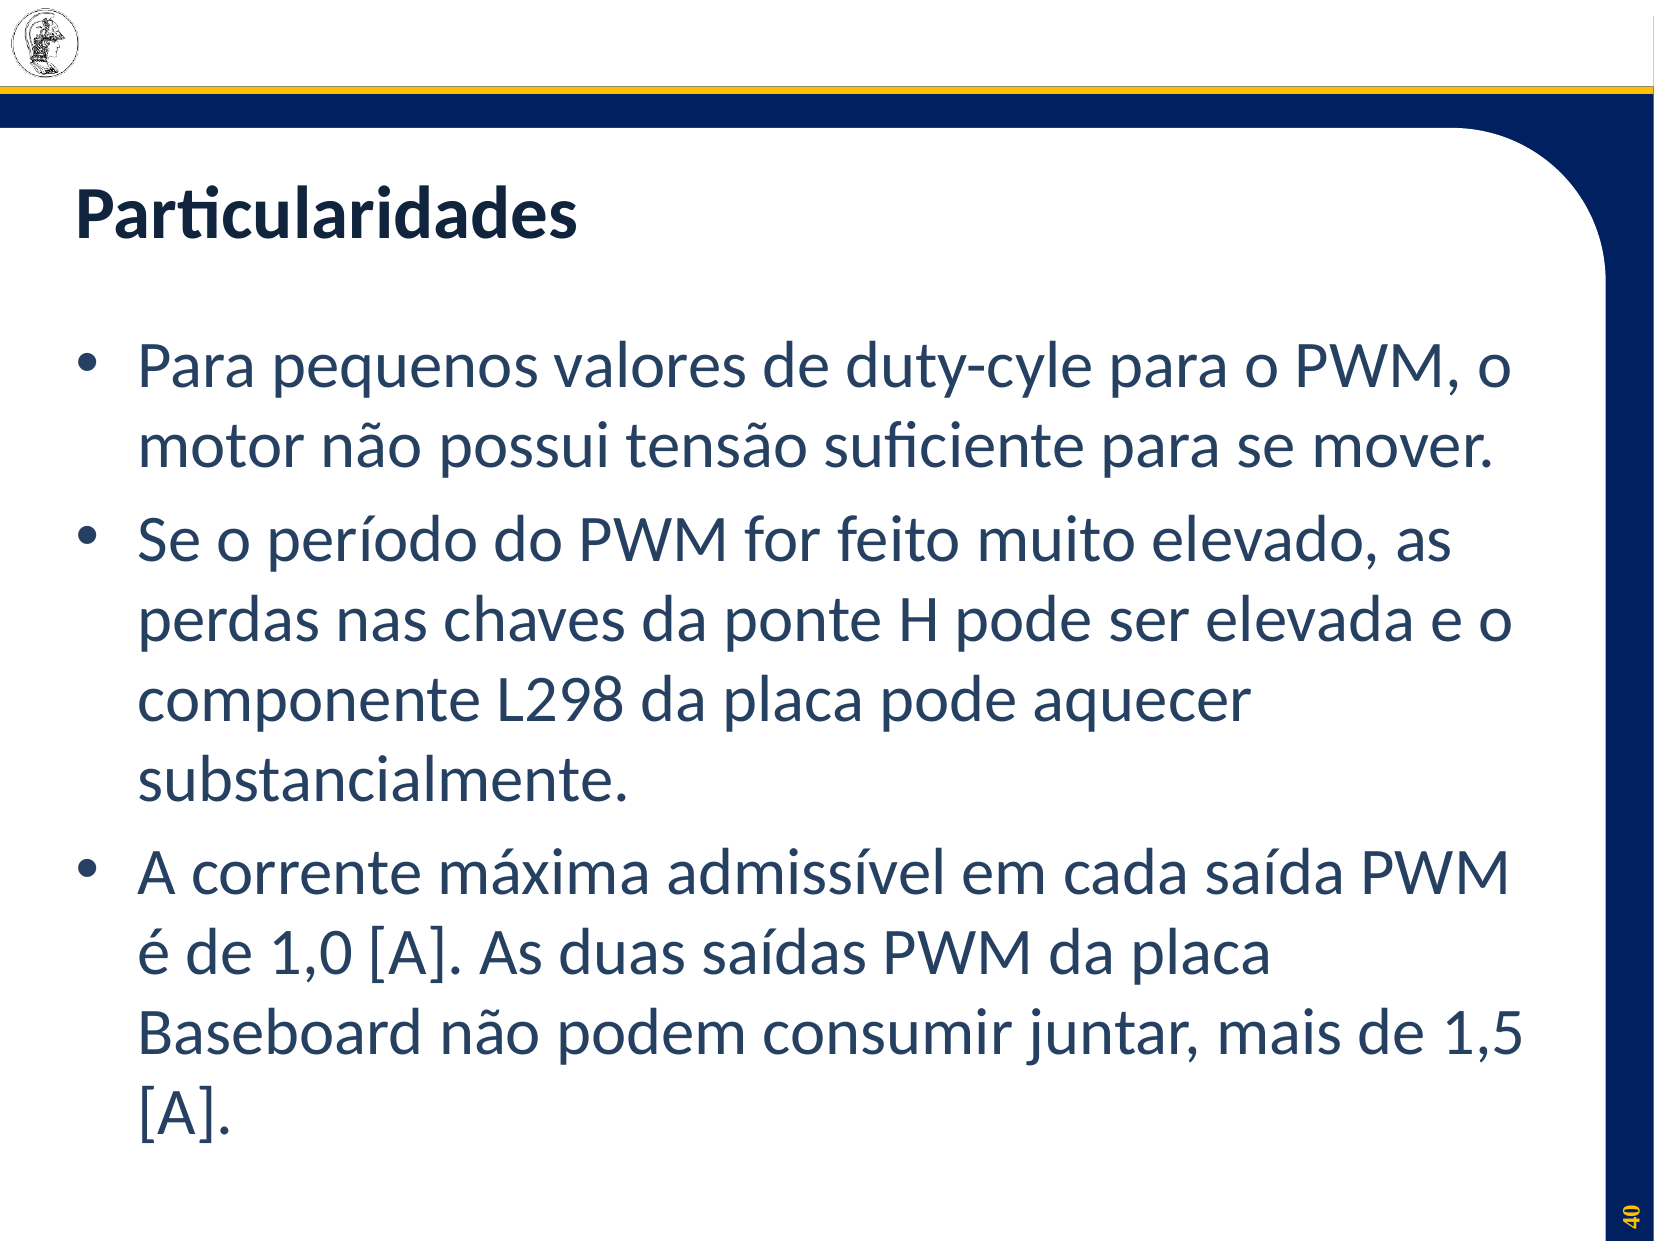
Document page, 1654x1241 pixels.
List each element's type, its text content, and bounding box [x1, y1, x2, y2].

picture [11, 8, 79, 78]
title Particularidades [58, 127, 1548, 290]
list Para pequenos valores de duty-cyle para o PWM, o motor não possui tensão suficiente para se mover. Se o período do PWM for feito muito elevado, as perdas nas chaves da ponte H pode ser elevada e o componente L298 da placa pode aquecer substancialmente. A corrente máxima admissível em cada saída PWM é de 1,0 [A]. As duas saídas PWM da placa Baseboard não podem consumir juntar, mais de 1,5 [A]. [58, 312, 1548, 1090]
